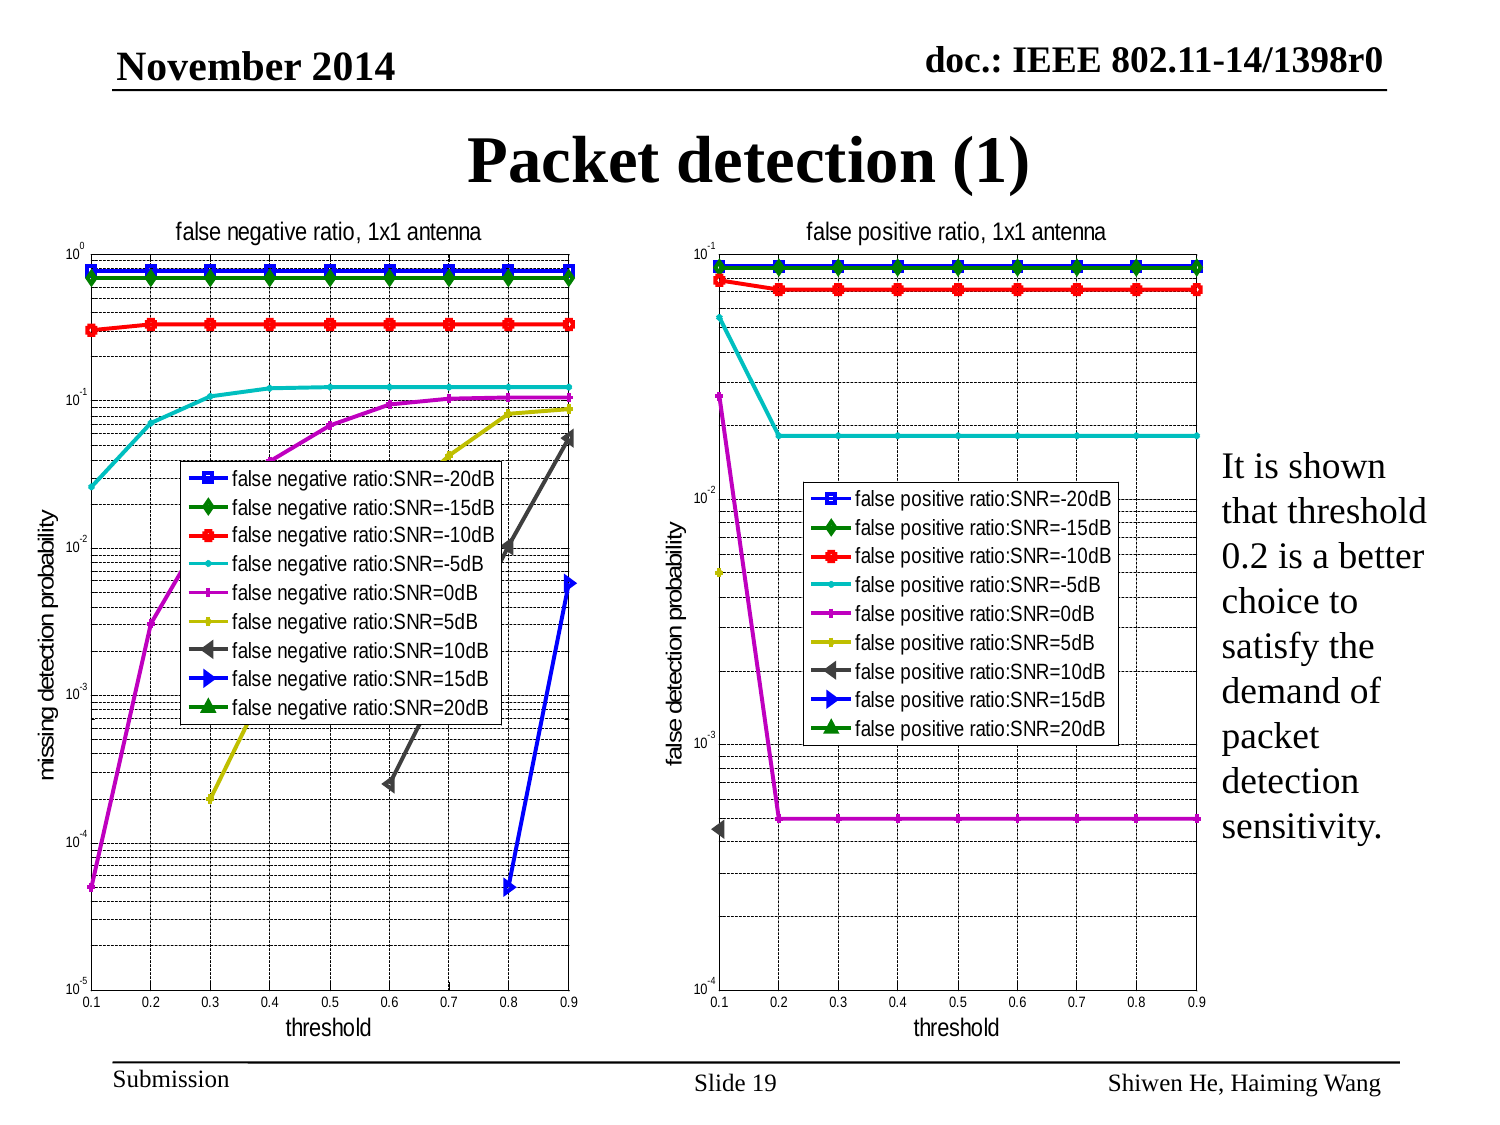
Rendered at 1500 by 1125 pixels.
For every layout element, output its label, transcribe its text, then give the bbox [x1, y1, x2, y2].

text_box Shiwen He, Haiming Wang [1335, 1066, 1382, 1097]
text_box Packet detection (1) [112, 108, 1388, 232]
picture [0, 187, 1333, 1091]
text_box It is shown that threshold 0.2 is a better choice to satisfy the demand of packet detection sensitivity. [1337, 433, 1465, 854]
